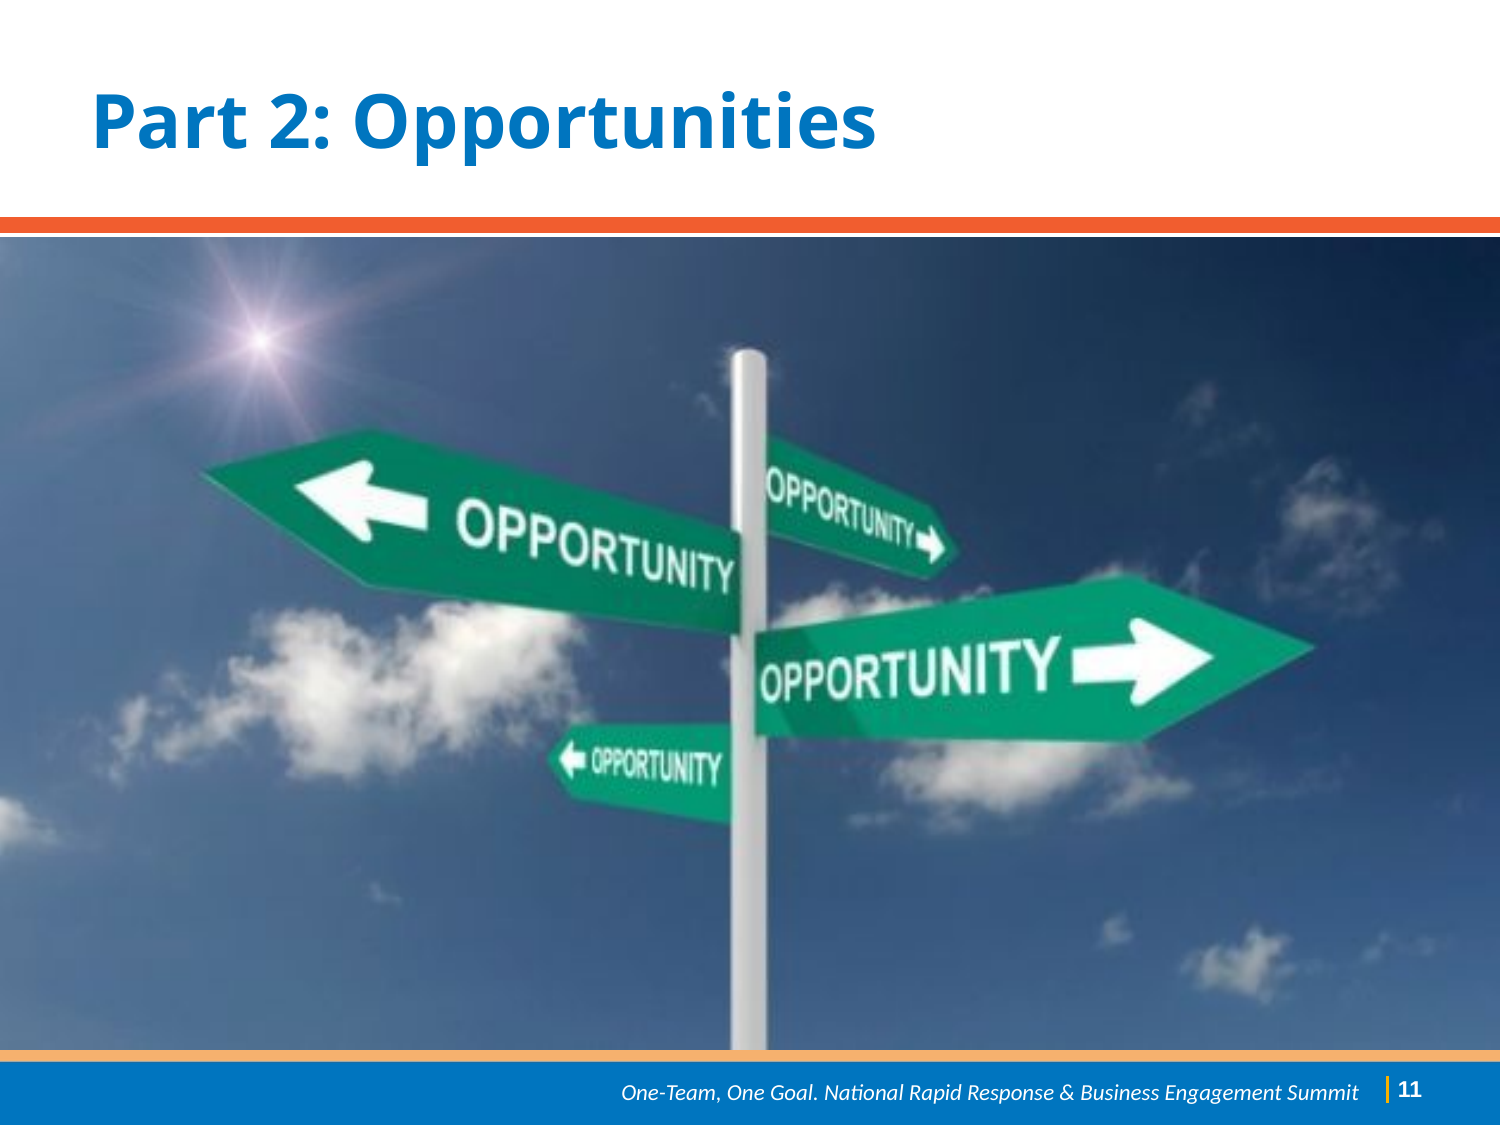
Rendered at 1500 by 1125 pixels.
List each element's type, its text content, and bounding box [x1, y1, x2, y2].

picture [0, 1051, 1500, 1125]
picture [0, 0, 1500, 217]
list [0, 237, 1500, 1051]
title Part 2: Opportunities [75, 24, 1425, 213]
picture [0, 233, 1500, 237]
slide_number 10 [1087, 1059, 1438, 1119]
footer One-Team, One Goal. National Rapid Response & Business Engagement Summit [399, 1070, 1375, 1125]
